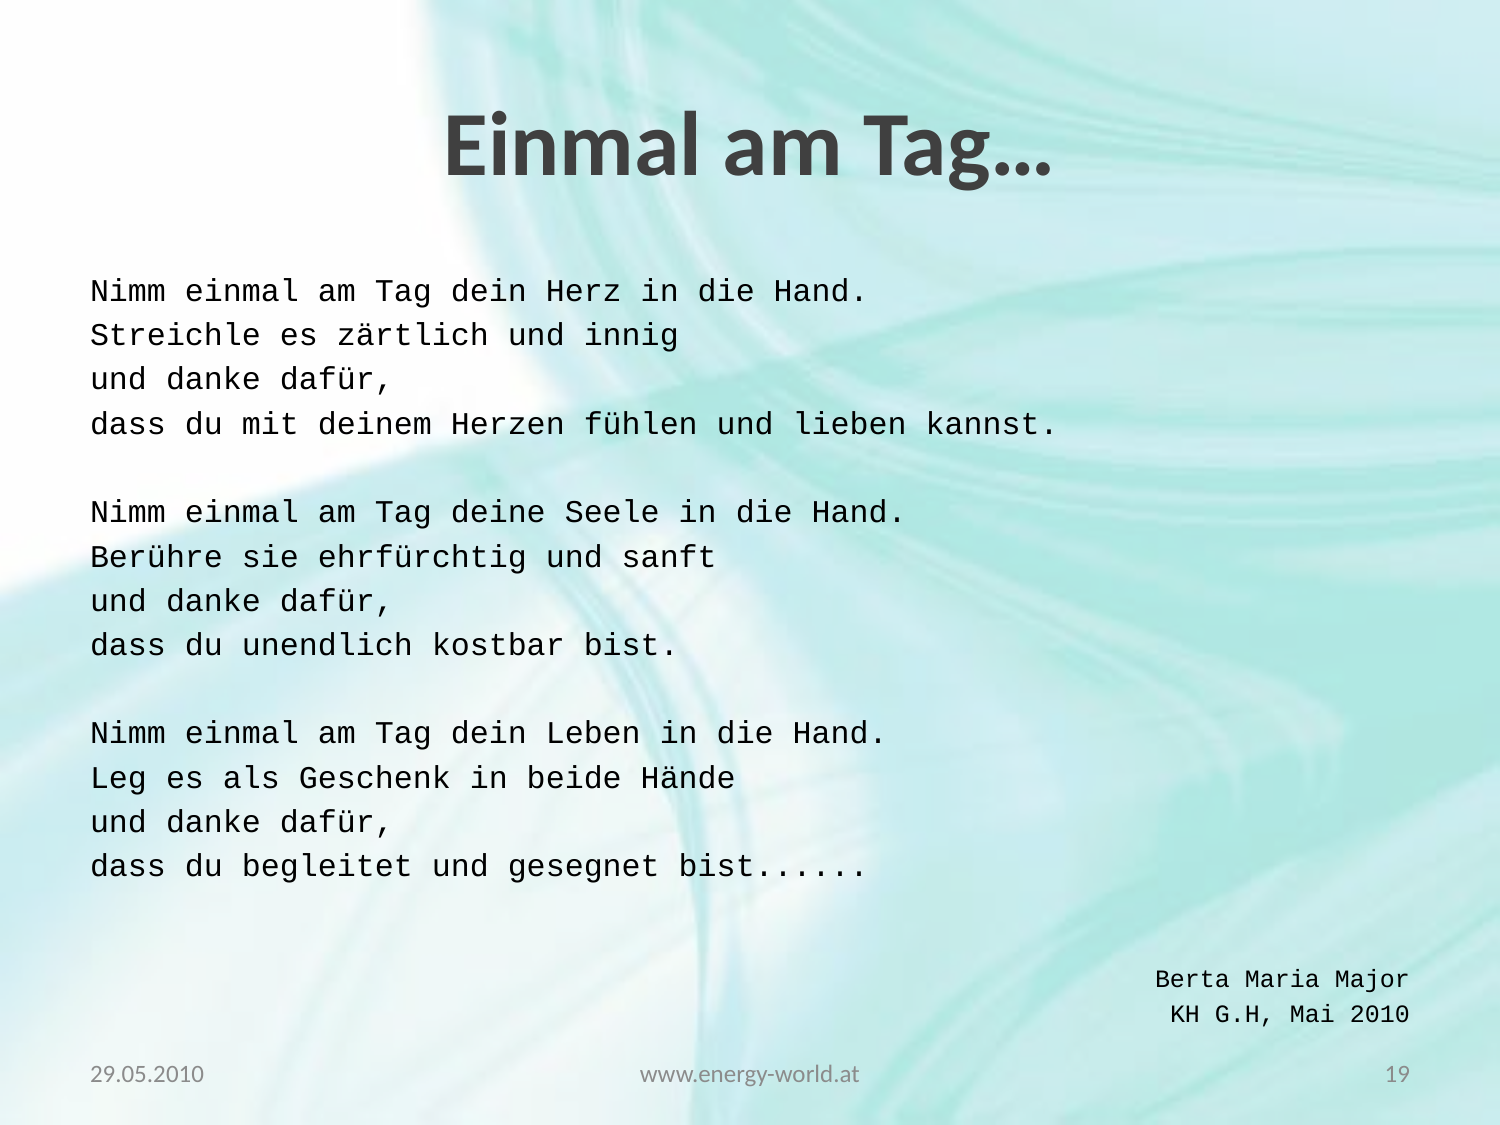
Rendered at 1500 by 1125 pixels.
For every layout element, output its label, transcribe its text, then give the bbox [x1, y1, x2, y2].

slide_number 19 [1253, 1042, 1425, 1103]
title Einmal am Tag… [75, 45, 1425, 233]
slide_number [75, 1042, 247, 1103]
list Nimm einmal am Tag dein Herz in die Hand. Streichle es zärtlich und innig und danke dafür, dass du mit deinem Herzen fühlen und lieben kannst. Nimm einmal am Tag deine Seele in die Hand. Berühre sie ehrfürchtig und sanft und danke dafür, dass du unendlich kostbar bist. Nimm einmal am Tag dein Leben in die Hand. Leg es als Geschenk in beide Hände und danke dafür, dass du begleitet und gesegnet bist...... Berta Maria Major KH G.H, Mai 2010 [75, 262, 1425, 1043]
footer www.energy-world.at [281, 1042, 1219, 1103]
